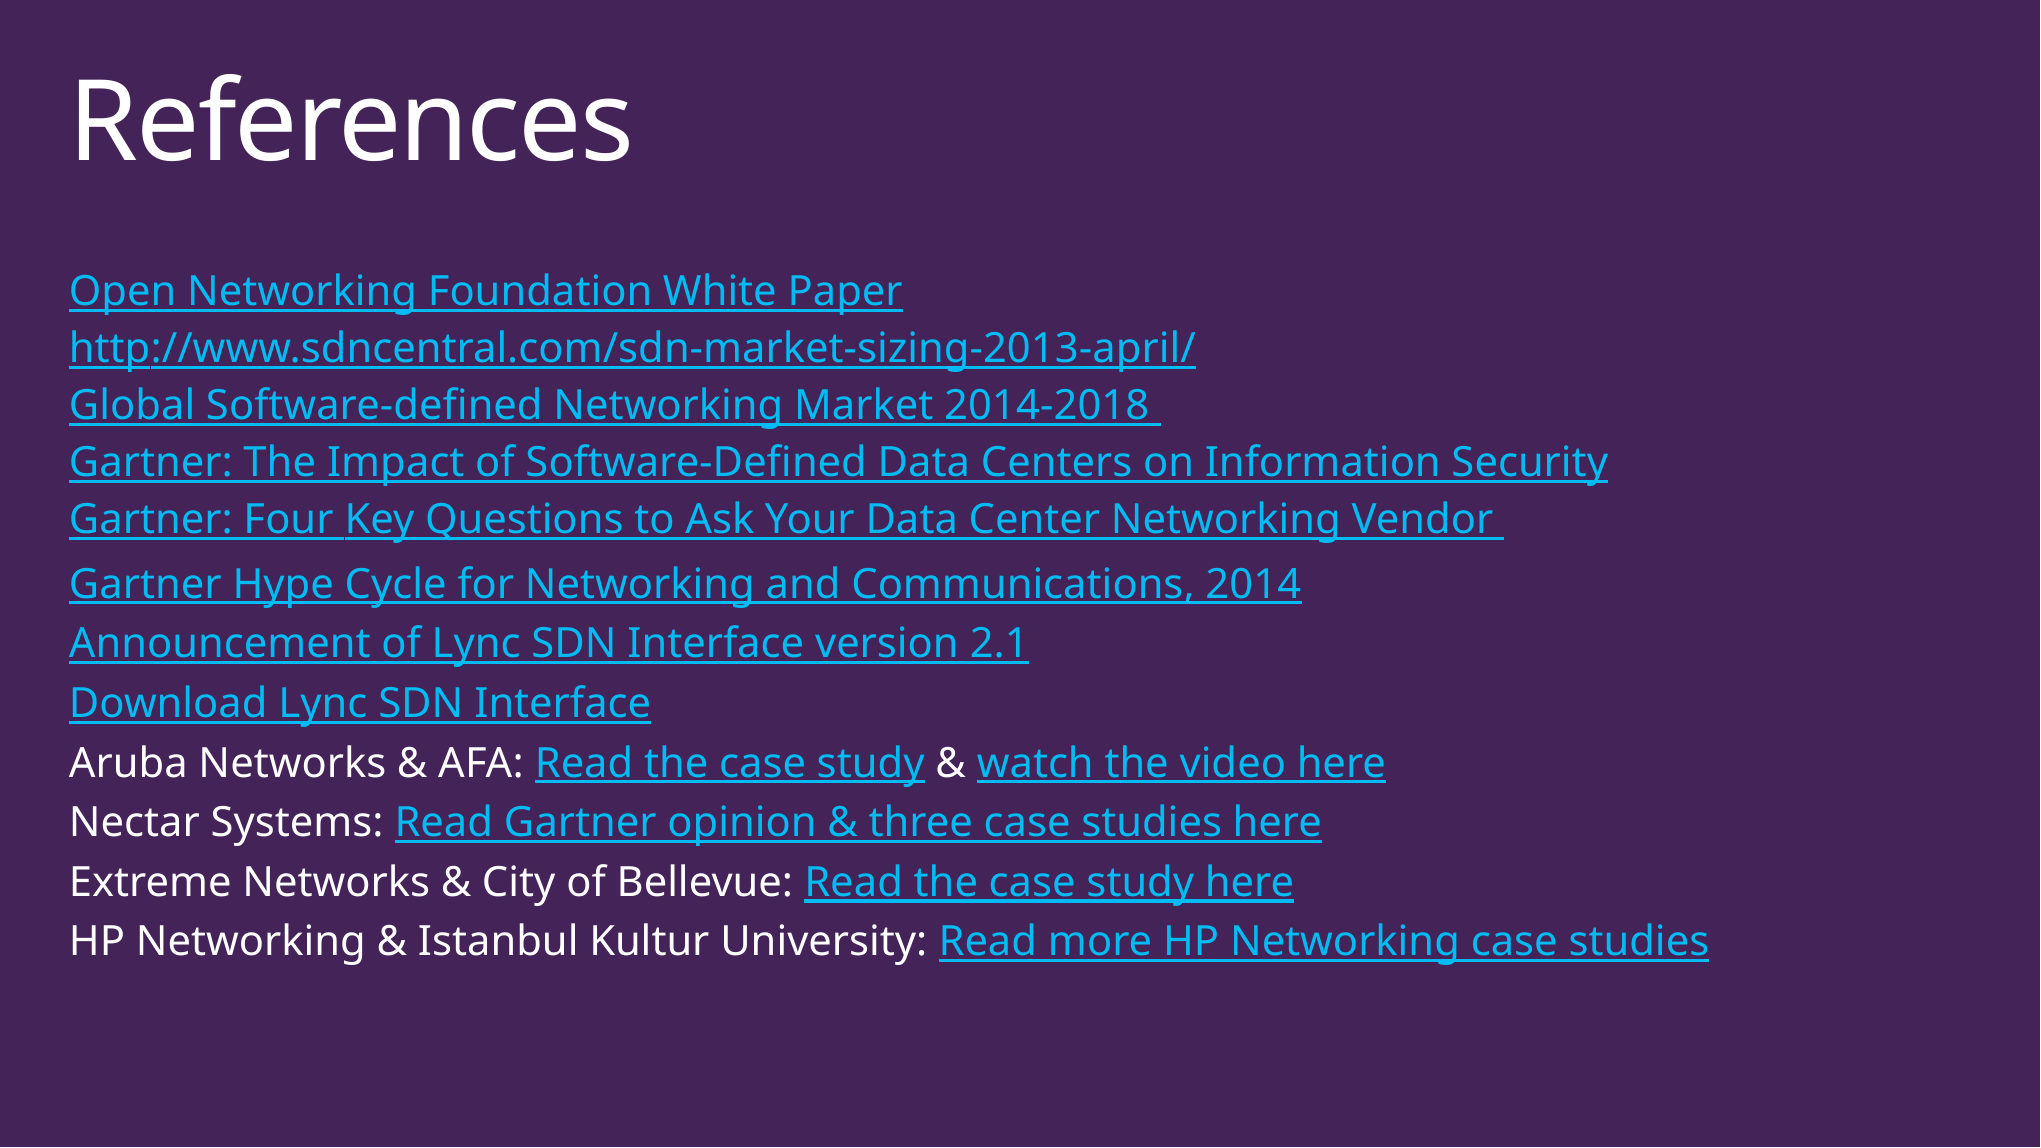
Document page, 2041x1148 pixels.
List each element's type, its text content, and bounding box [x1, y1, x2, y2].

title References [45, 48, 1996, 199]
list Open Networking Foundation White Paper http://www.sdncentral.com/sdn-market-sizing-2013-april/ Global Software-defined Networking Market 2014-2018 Gartner: The Impact of Software-Defined Data Centers on Information Security Gartner: Four Key Questions to Ask Your Data Center Networking Vendor Gartner Hype Cycle for Networking and Communications, 2014 Announcement of Lync SDN Interface version 2.1 Download Lync SDN Interface Aruba Networks & AFA: Read the case study & watch the video here Nectar Systems: Read Gartner opinion & three case studies here Extreme Networks & City of Bellevue: Read the case study here HP Networking & Istanbul Kultur University: Read more HP Networking case studies [45, 199, 1996, 921]
